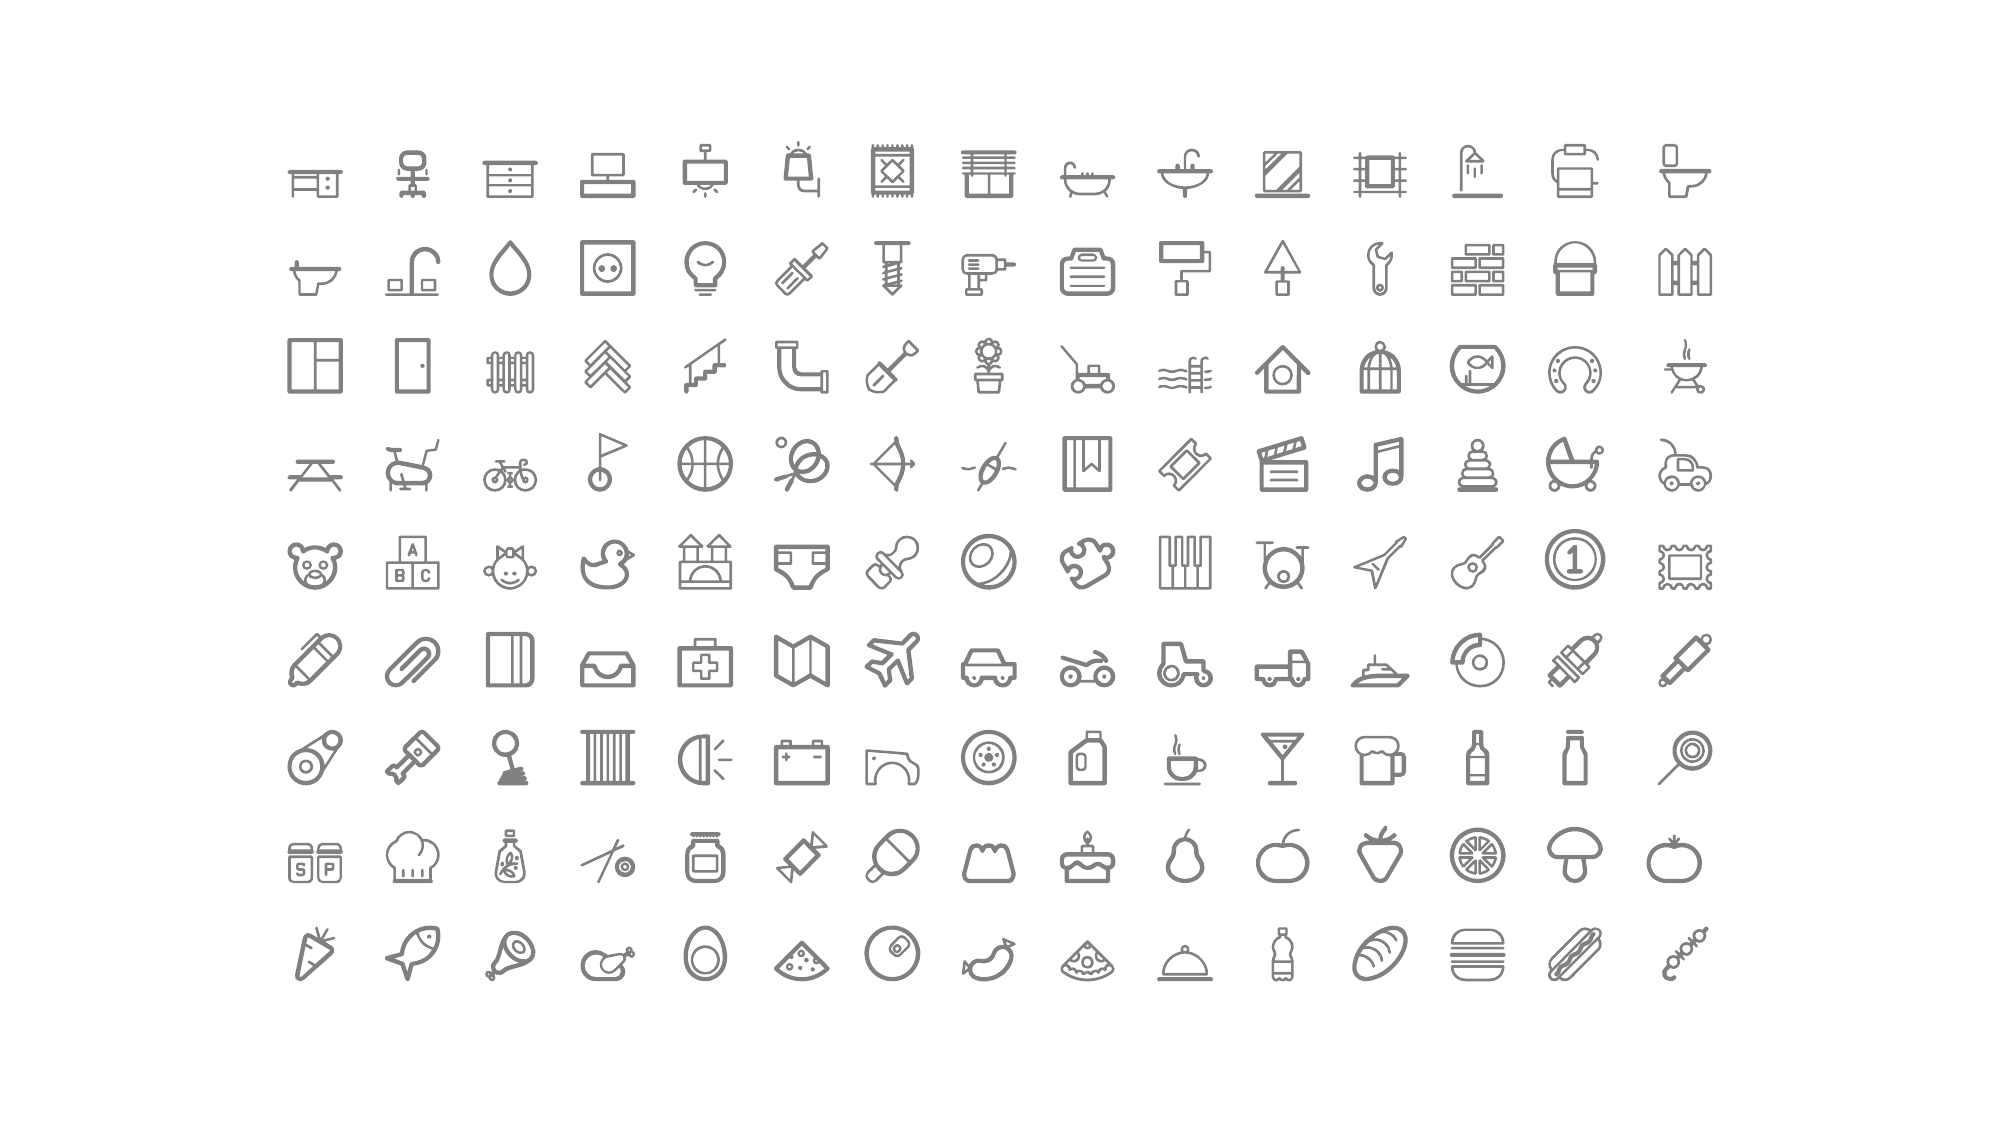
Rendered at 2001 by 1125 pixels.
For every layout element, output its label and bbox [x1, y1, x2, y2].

text_box [1158, 438, 1212, 492]
text_box [1255, 828, 1310, 884]
text_box [1159, 241, 1212, 296]
text_box [865, 749, 920, 786]
text_box [1459, 144, 1485, 192]
text_box [773, 739, 830, 786]
text_box [713, 739, 725, 751]
text_box [1157, 148, 1214, 199]
text_box [677, 436, 734, 492]
text_box [677, 637, 734, 688]
text_box [1553, 241, 1598, 296]
text_box [1059, 537, 1116, 590]
text_box [580, 946, 635, 982]
text_box [962, 843, 1016, 884]
text_box [1158, 535, 1212, 590]
text_box [385, 925, 441, 982]
text_box [1263, 240, 1302, 296]
text_box [775, 340, 829, 394]
text_box [783, 145, 821, 198]
text_box [1450, 928, 1505, 945]
text_box [1566, 729, 1584, 734]
text_box [717, 758, 733, 762]
text_box [494, 829, 526, 884]
text_box [580, 729, 636, 786]
text_box [587, 433, 628, 492]
text_box [1062, 436, 1113, 492]
text_box [1449, 827, 1506, 884]
text_box [977, 441, 1017, 492]
text_box [1466, 729, 1490, 786]
text_box [865, 828, 920, 884]
text_box [1260, 732, 1305, 786]
text_box [287, 729, 343, 786]
text_box [485, 631, 535, 688]
text_box [1547, 632, 1603, 688]
text_box [1068, 730, 1107, 786]
text_box [685, 832, 726, 884]
text_box [1157, 977, 1214, 982]
text_box [1450, 946, 1505, 950]
text_box [1457, 438, 1499, 492]
text_box [1157, 641, 1214, 688]
text_box [1663, 363, 1708, 394]
text_box [874, 241, 911, 296]
text_box [1545, 436, 1605, 492]
text_box [1059, 665, 1116, 688]
text_box [385, 438, 440, 492]
text_box [864, 925, 921, 982]
text_box [961, 253, 1017, 296]
text_box [1658, 247, 1713, 296]
text_box [865, 340, 919, 394]
text_box [960, 648, 1017, 688]
text_box [1359, 340, 1401, 394]
text_box [961, 938, 1016, 982]
text_box [482, 160, 538, 198]
text_box [1060, 940, 1115, 982]
text_box [713, 769, 725, 780]
text_box [960, 533, 1017, 590]
text_box [1449, 952, 1506, 957]
text_box [580, 240, 636, 296]
text_box [1163, 782, 1202, 786]
text_box [1254, 345, 1311, 394]
text_box [396, 150, 430, 199]
text_box [384, 246, 441, 296]
text_box [1492, 243, 1505, 256]
text_box [1657, 730, 1713, 785]
text_box [960, 466, 976, 471]
text_box [1357, 825, 1404, 884]
text_box [486, 351, 535, 394]
text_box [483, 458, 538, 492]
text_box [384, 729, 441, 786]
text_box [1254, 649, 1311, 688]
text_box [682, 143, 728, 199]
text_box [385, 830, 440, 884]
text_box [1450, 632, 1505, 688]
text_box [775, 436, 788, 449]
text_box [384, 636, 441, 688]
text_box [1659, 143, 1712, 199]
text_box [580, 539, 635, 590]
text_box [580, 651, 636, 688]
text_box [960, 150, 1017, 199]
text_box [1254, 151, 1311, 199]
text_box [1450, 535, 1505, 590]
text_box [683, 925, 728, 982]
text_box [869, 436, 915, 492]
text_box [1562, 735, 1588, 786]
text_box [774, 940, 830, 982]
text_box [1166, 734, 1207, 781]
text_box [289, 260, 342, 296]
text_box [1366, 241, 1393, 296]
text_box [288, 855, 314, 884]
text_box [1060, 650, 1109, 668]
text_box [1353, 151, 1408, 199]
text_box [870, 143, 915, 199]
text_box [385, 535, 440, 590]
text_box [773, 544, 830, 590]
text_box [1449, 344, 1506, 394]
text_box [1357, 436, 1404, 492]
text_box [287, 842, 314, 854]
text_box [1158, 356, 1212, 394]
text_box [489, 240, 532, 296]
text_box [287, 542, 343, 590]
text_box [865, 535, 920, 590]
text_box [394, 338, 431, 394]
text_box [1464, 243, 1491, 256]
text_box [485, 930, 536, 982]
text_box [580, 839, 625, 884]
text_box [1452, 193, 1504, 199]
text_box [1551, 143, 1600, 199]
text_box [1161, 944, 1209, 976]
text_box [677, 734, 711, 786]
text_box [1165, 828, 1205, 884]
text_box [1662, 926, 1709, 982]
text_box [287, 633, 343, 688]
text_box [773, 634, 830, 688]
text_box [1450, 965, 1505, 982]
text_box [584, 340, 631, 394]
text_box [684, 338, 727, 394]
text_box [491, 729, 529, 786]
text_box [287, 169, 343, 198]
text_box [1059, 161, 1116, 198]
text_box [1060, 345, 1116, 394]
text_box [1350, 654, 1410, 688]
text_box [1548, 346, 1602, 394]
text_box [483, 545, 538, 590]
text_box [1682, 338, 1691, 361]
text_box [1271, 927, 1294, 982]
text_box [1658, 438, 1713, 492]
text_box [1548, 927, 1602, 982]
text_box [960, 729, 1017, 786]
text_box [1059, 830, 1116, 884]
text_box [317, 855, 342, 884]
text_box [1658, 544, 1713, 590]
text_box [1547, 826, 1603, 884]
text_box [295, 926, 336, 982]
text_box [1352, 925, 1408, 982]
text_box [1353, 535, 1407, 590]
text_box [287, 338, 343, 394]
text_box [614, 856, 636, 878]
text_box [678, 534, 733, 590]
text_box [775, 830, 828, 884]
text_box [684, 241, 727, 292]
text_box [1354, 735, 1407, 786]
text_box [1059, 247, 1116, 296]
text_box [774, 242, 829, 296]
text_box [316, 842, 343, 854]
text_box [580, 152, 636, 199]
text_box [1450, 257, 1505, 296]
text_box [287, 459, 343, 492]
text_box [864, 631, 921, 688]
text_box [1256, 436, 1309, 492]
text_box [1658, 633, 1713, 688]
text_box [1646, 834, 1703, 884]
text_box [973, 337, 1004, 394]
text_box [1544, 529, 1606, 590]
text_box [774, 438, 830, 492]
text_box [1255, 541, 1310, 590]
